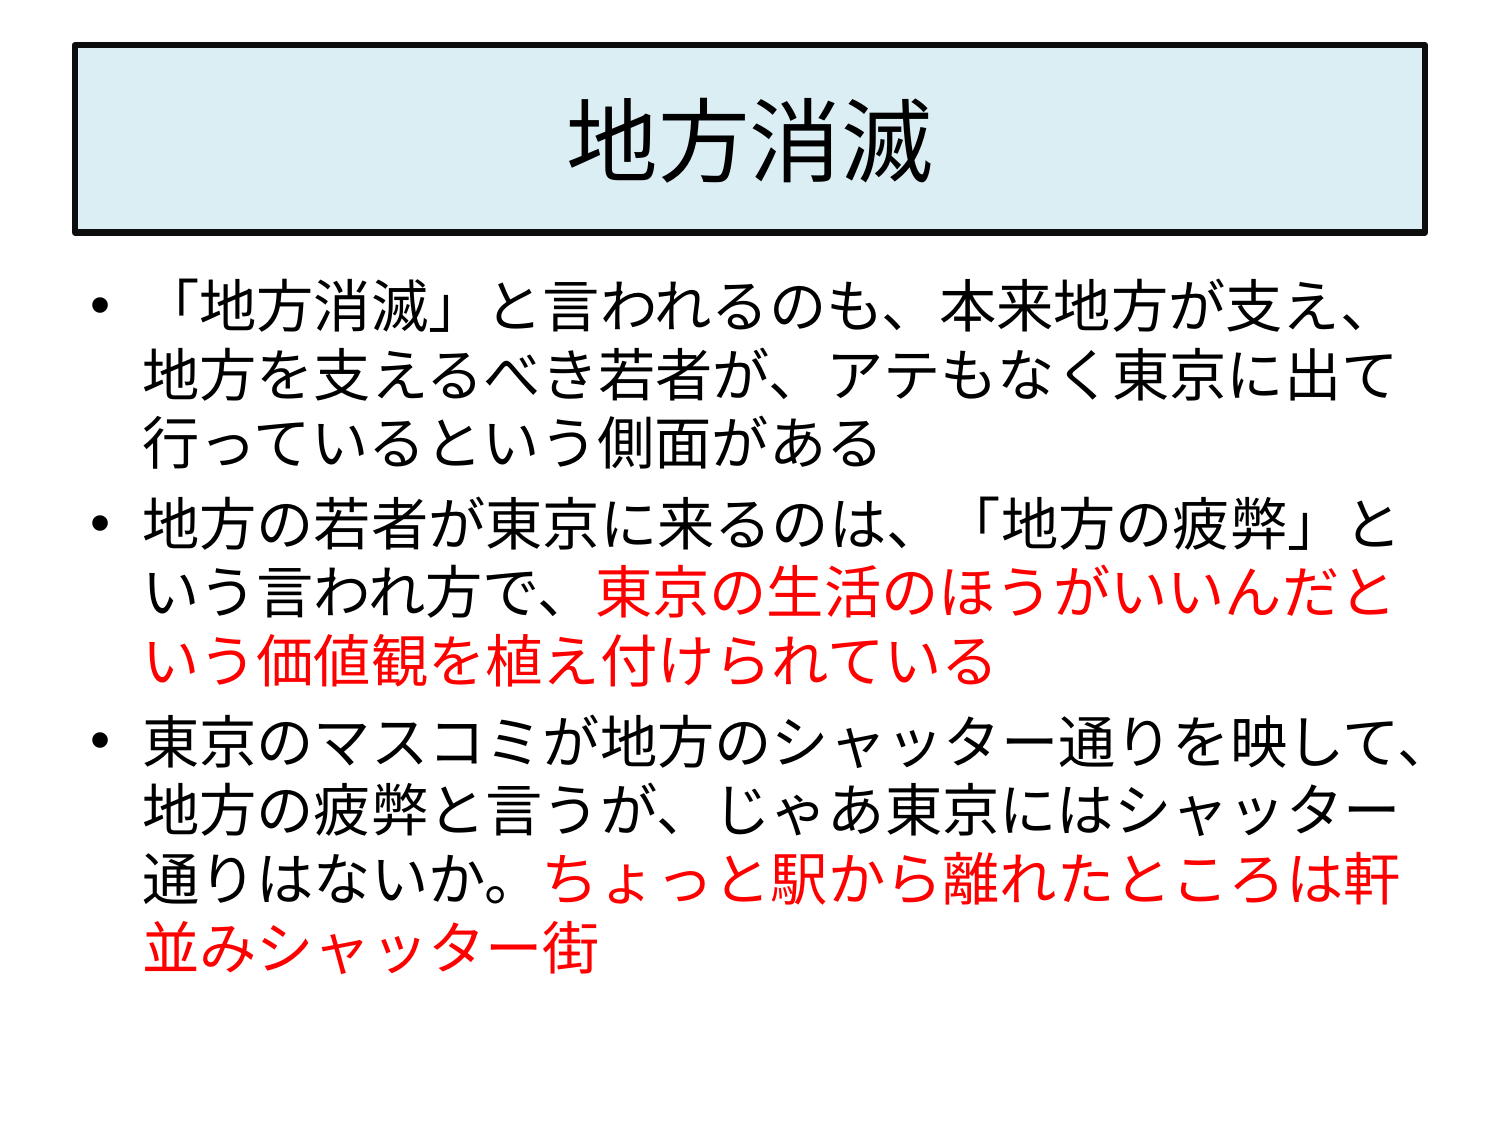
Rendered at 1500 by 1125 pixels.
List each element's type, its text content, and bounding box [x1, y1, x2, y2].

title 地方消滅 [75, 45, 1425, 233]
list 「地方消滅」と言われるのも、本来地方が支え、地方を支えるべき若者が、アテもなく東京に出て行っているという側面がある 地方の若者が東京に来るのは、「地方の疲弊」という言われ方で、東京の生活のほうがいいんだという価値観を植え付けられている 東京のマスコミが地方のシャッター通りを映して、地方の疲弊と言うが、じゃあ東京にはシャッター通りはないか。ちょっと駅から離れたところは軒並みシャッター街 [75, 262, 1425, 1005]
